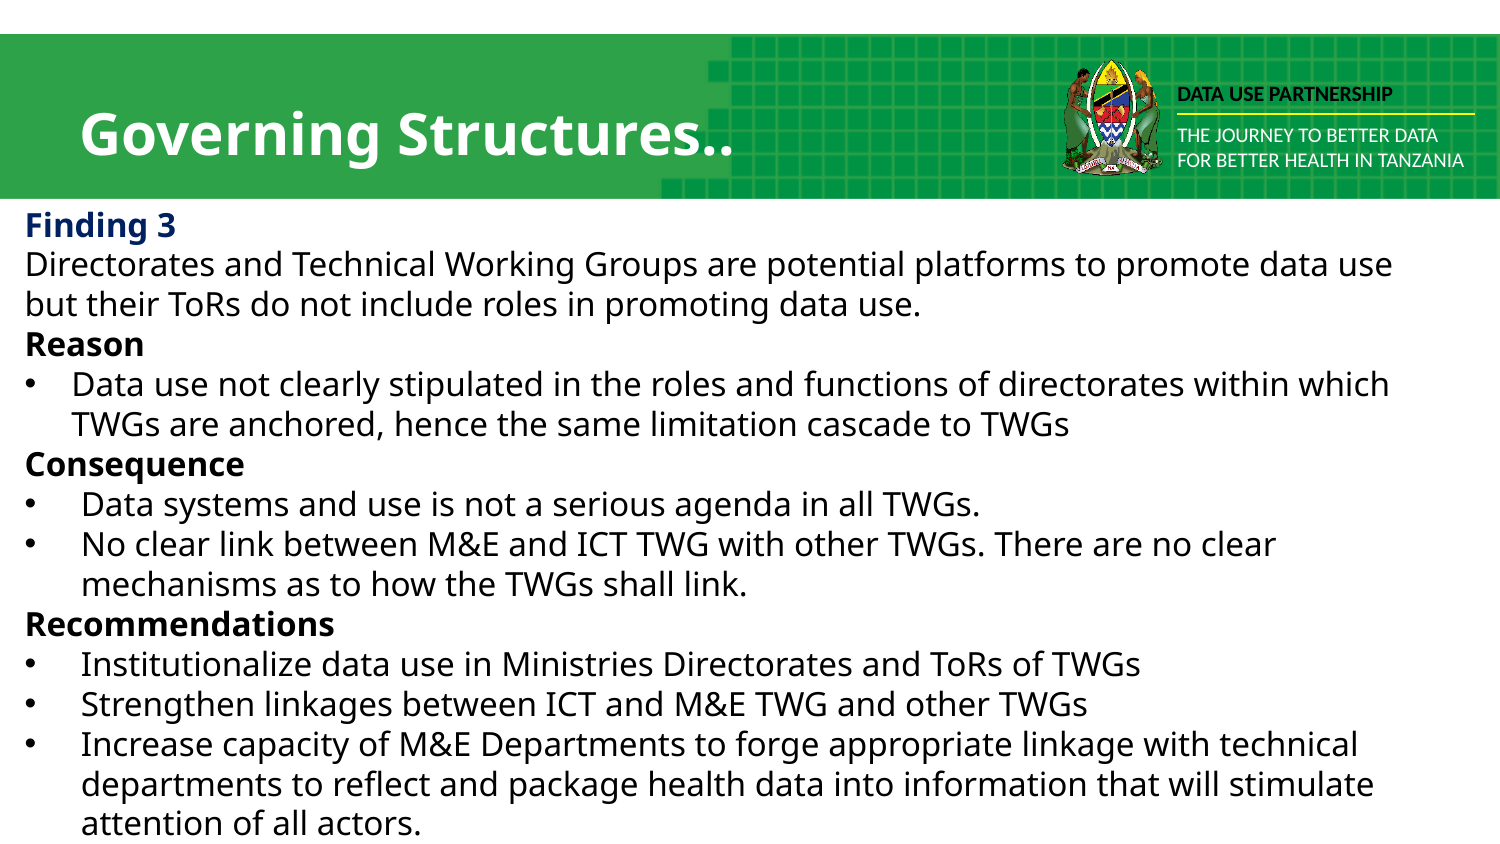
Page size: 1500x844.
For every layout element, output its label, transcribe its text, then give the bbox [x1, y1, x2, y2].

title Governing Structures.. [79, 97, 1040, 169]
picture [0, 34, 1500, 198]
list Finding 3 Directorates and Technical Working Groups are potential platforms to promote data use but their ToRs do not include roles in promoting data use. Reason Data use not clearly stipulated in the roles and functions of directorates within which TWGs are anchored, hence the same limitation cascade to TWGs Consequence Data systems and use is not a serious agenda in all TWGs. No clear link between M&E and ICT TWG with other TWGs. There are no clear mechanisms as to how the TWGs shall link. Recommendations Institutionalize data use in Ministries Directorates and ToRs of TWGs Strengthen linkages between ICT and M&E TWG and other TWGs Increase capacity of M&E Departments to forge appropriate linkage with technical departments to reflect and package health data into information that will stimulate attention of all actors. [24, 203, 1455, 844]
